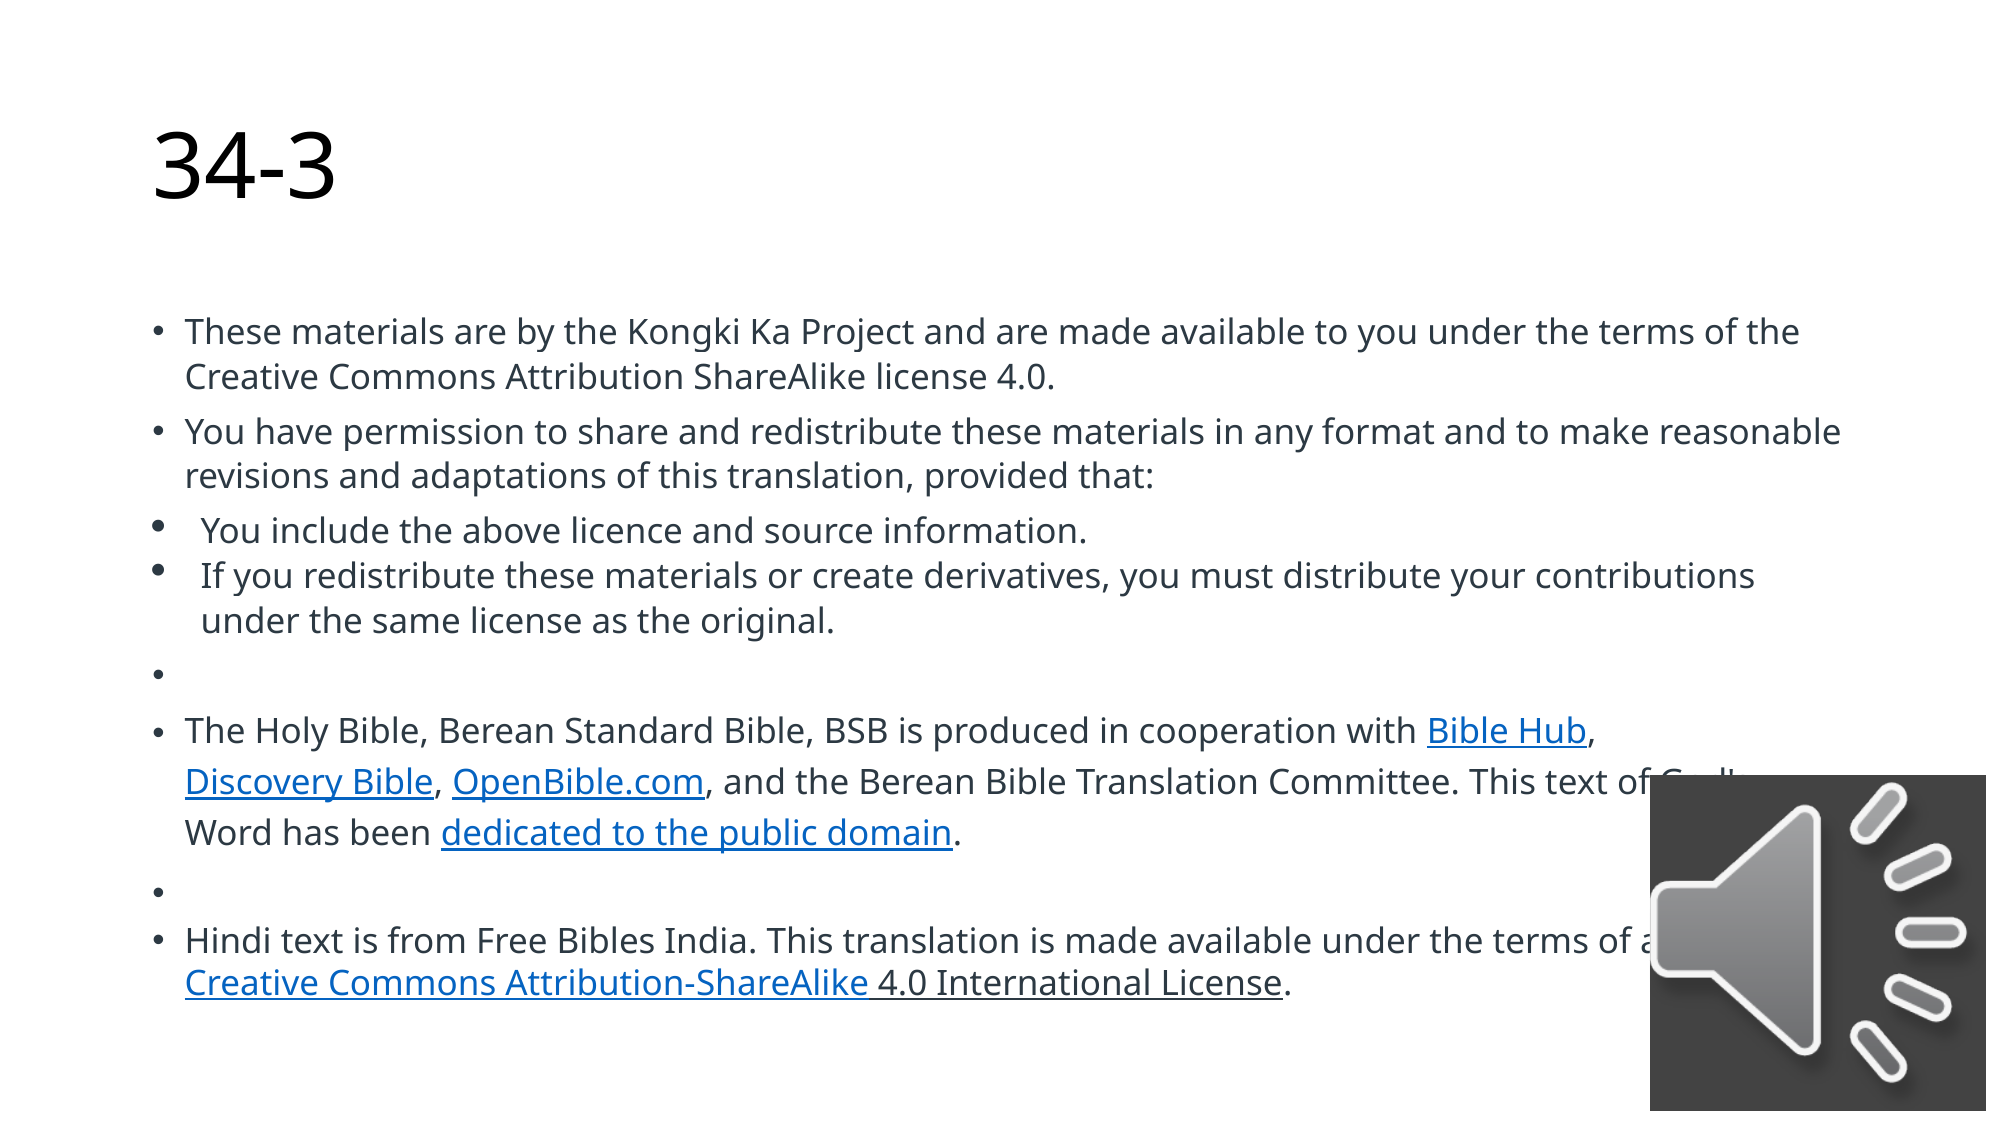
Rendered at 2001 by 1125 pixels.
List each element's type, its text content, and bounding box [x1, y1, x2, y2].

title 34-3 [137, 59, 1863, 278]
list These materials are by the Kongki Ka Project and are made available to you under the terms of the Creative Commons Attribution ShareAlike license 4.0. You have permission to share and redistribute these materials in any format and to make reasonable revisions and adaptations of this translation, provided that: You include the above licence and source information. If you redistribute these materials or create derivatives, you must distribute your contributions under the same license as the original. The Holy Bible, Berean Standard Bible, BSB is produced in cooperation with Bible Hub, Discovery Bible, OpenBible.com, and the Berean Bible Translation Committee. This text of God's Word has been dedicated to the public domain. Hindi text is from Free Bibles India. This translation is made available under the terms of a Creative Commons Attribution-ShareAlike 4.0 International License. [137, 299, 1863, 1014]
picture [1648, 773, 1987, 1112]
